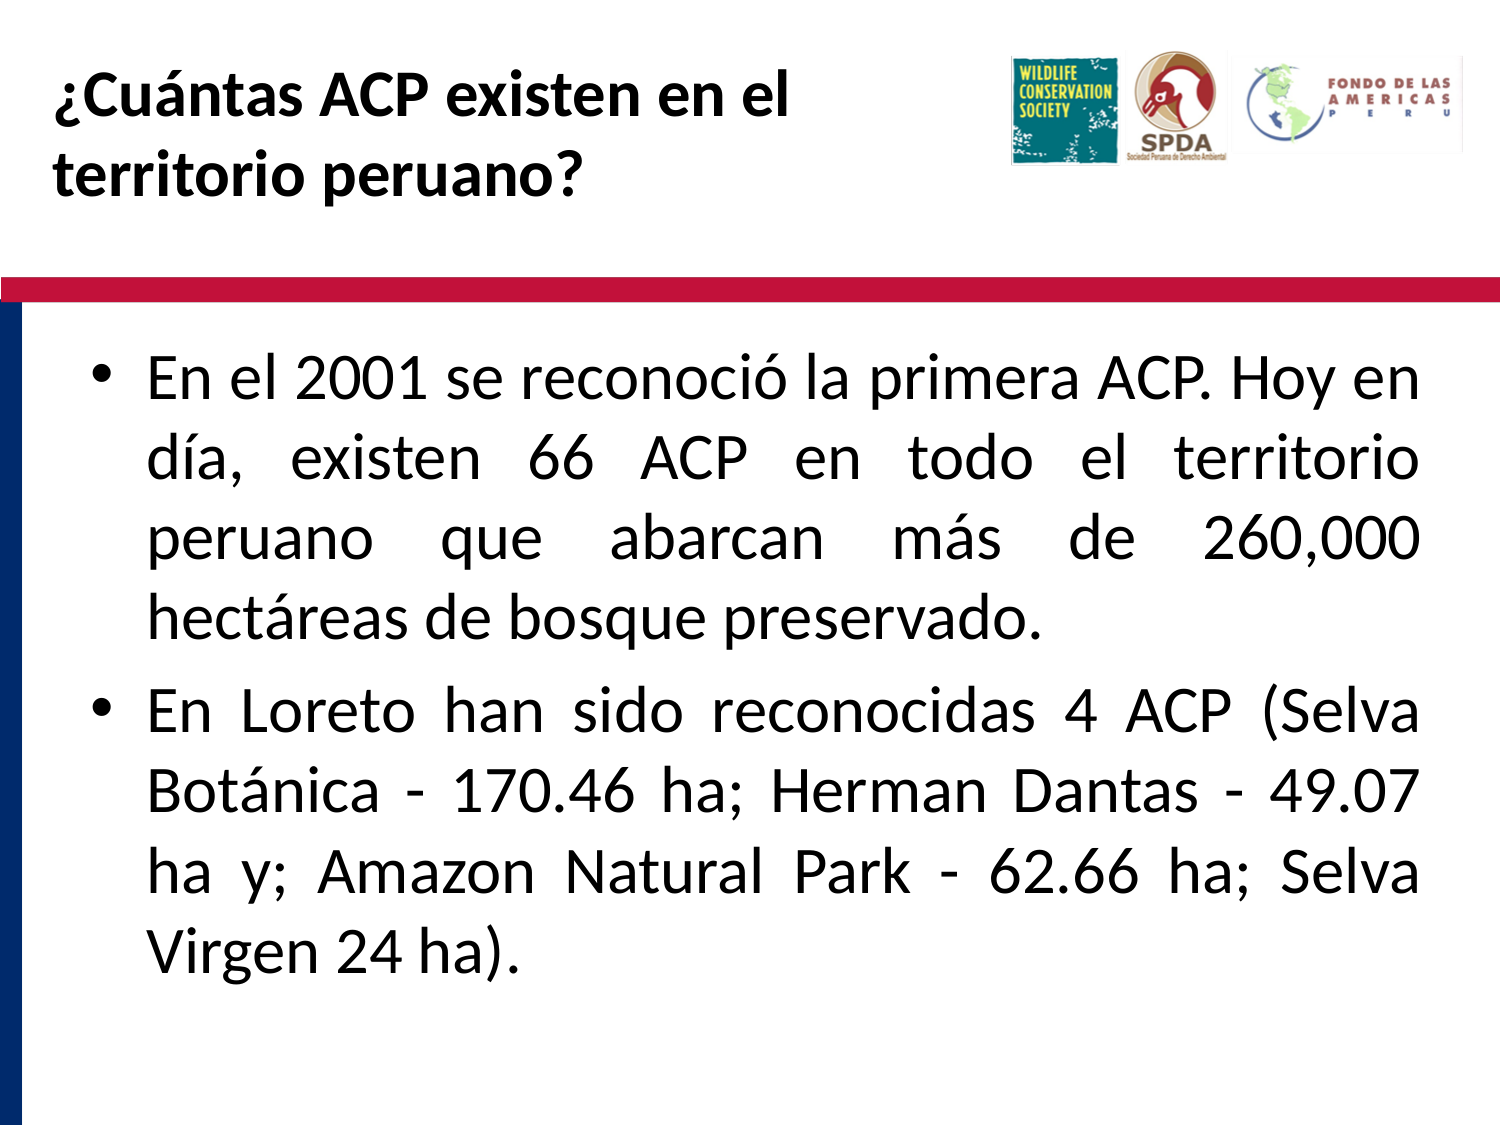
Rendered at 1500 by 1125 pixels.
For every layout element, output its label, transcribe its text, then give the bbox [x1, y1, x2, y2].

title ¿Cuántas ACP existen en el territorio peruano? [37, 42, 988, 231]
picture [0, 50, 1500, 1125]
list En el 2001 se reconoció la primera ACP. Hoy en día, existen 66 ACP en todo el territorio peruano que abarcan más de 260,000 hectáreas de bosque preservado. En Loreto han sido reconocidas 4 ACP (Selva Botánica - 170.46 ha; Herman Dantas - 49.07 ha y; Amazon Natural Park - 62.66 ha; Selva Virgen 24 ha). [75, 324, 1438, 1063]
